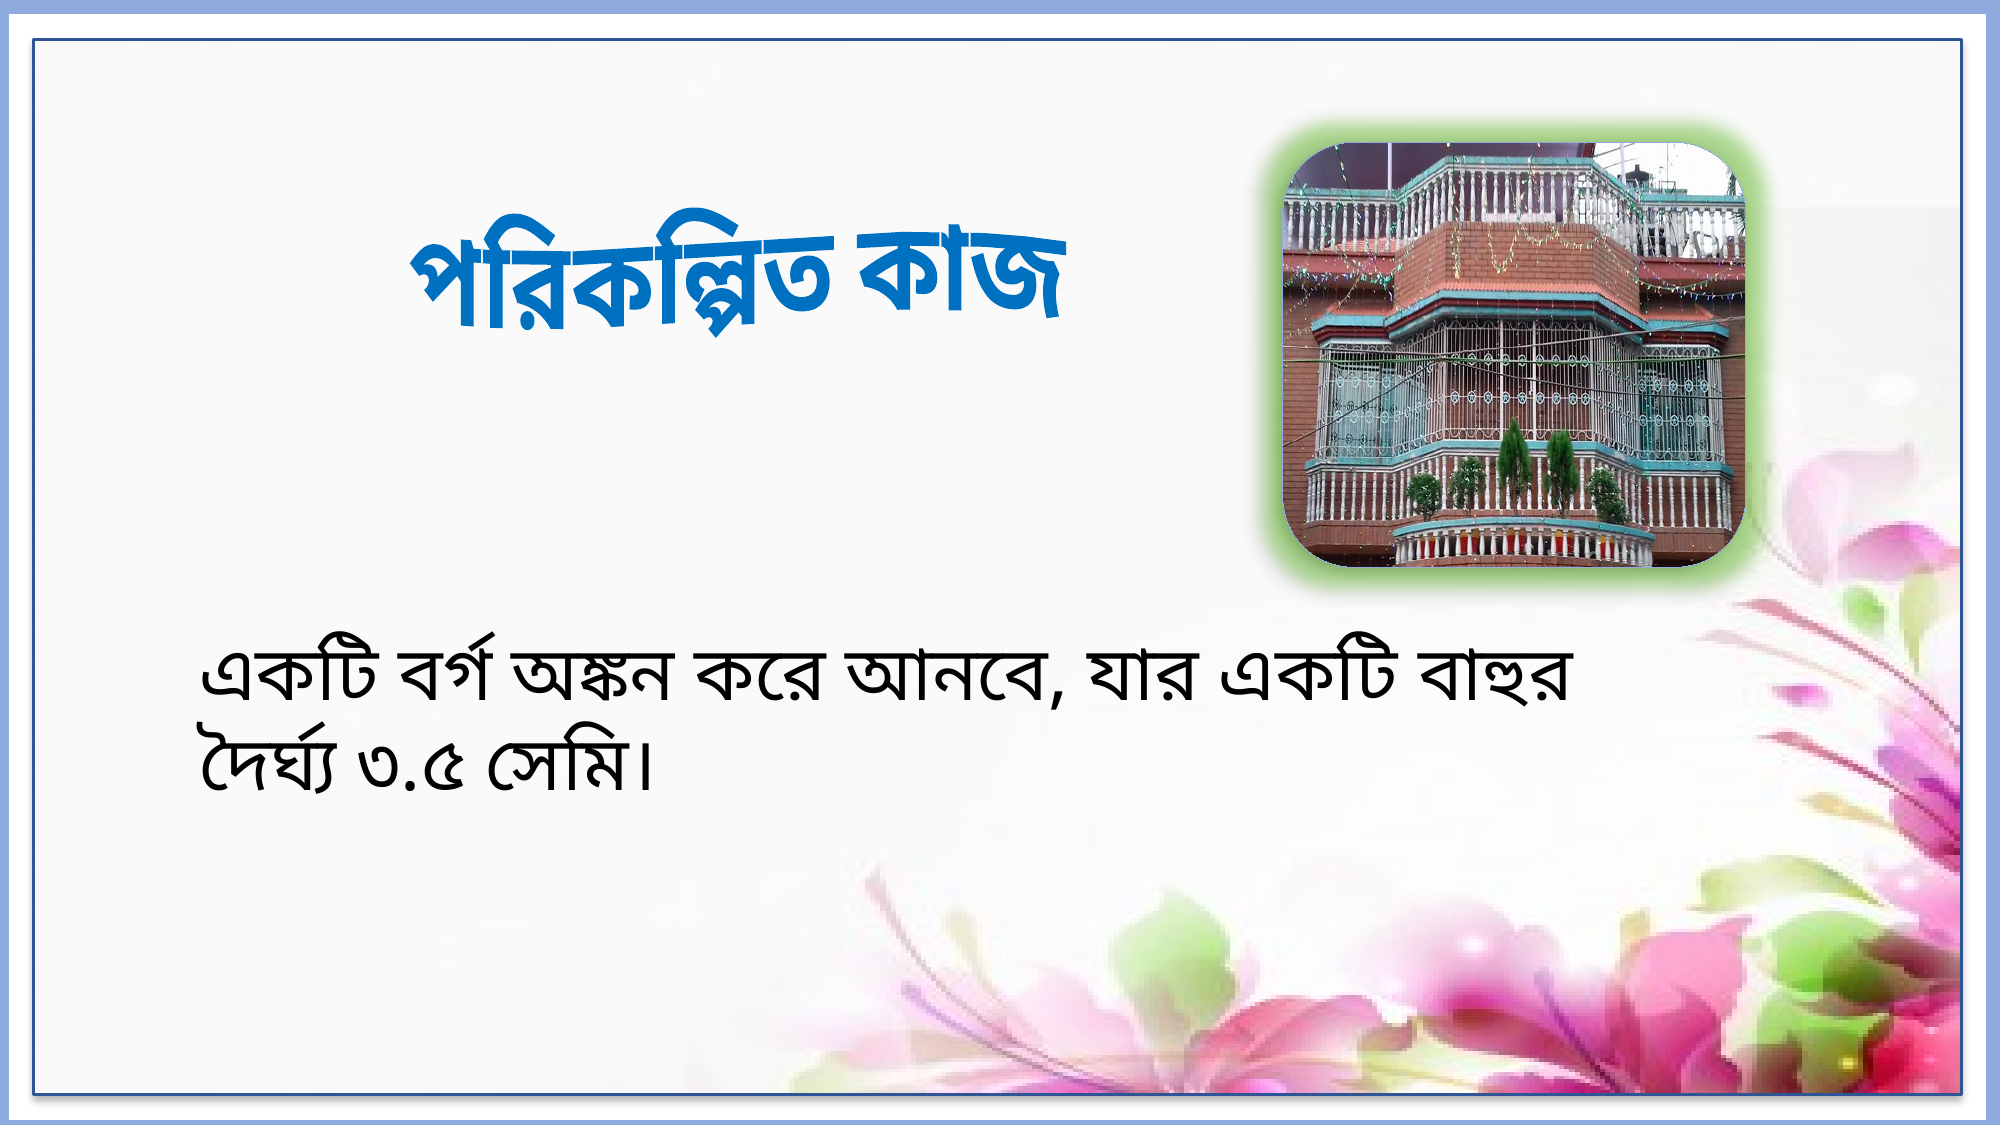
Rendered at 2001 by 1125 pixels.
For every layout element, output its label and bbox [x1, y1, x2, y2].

picture [35, 41, 1960, 1094]
text_box [0, 4, 1996, 1125]
